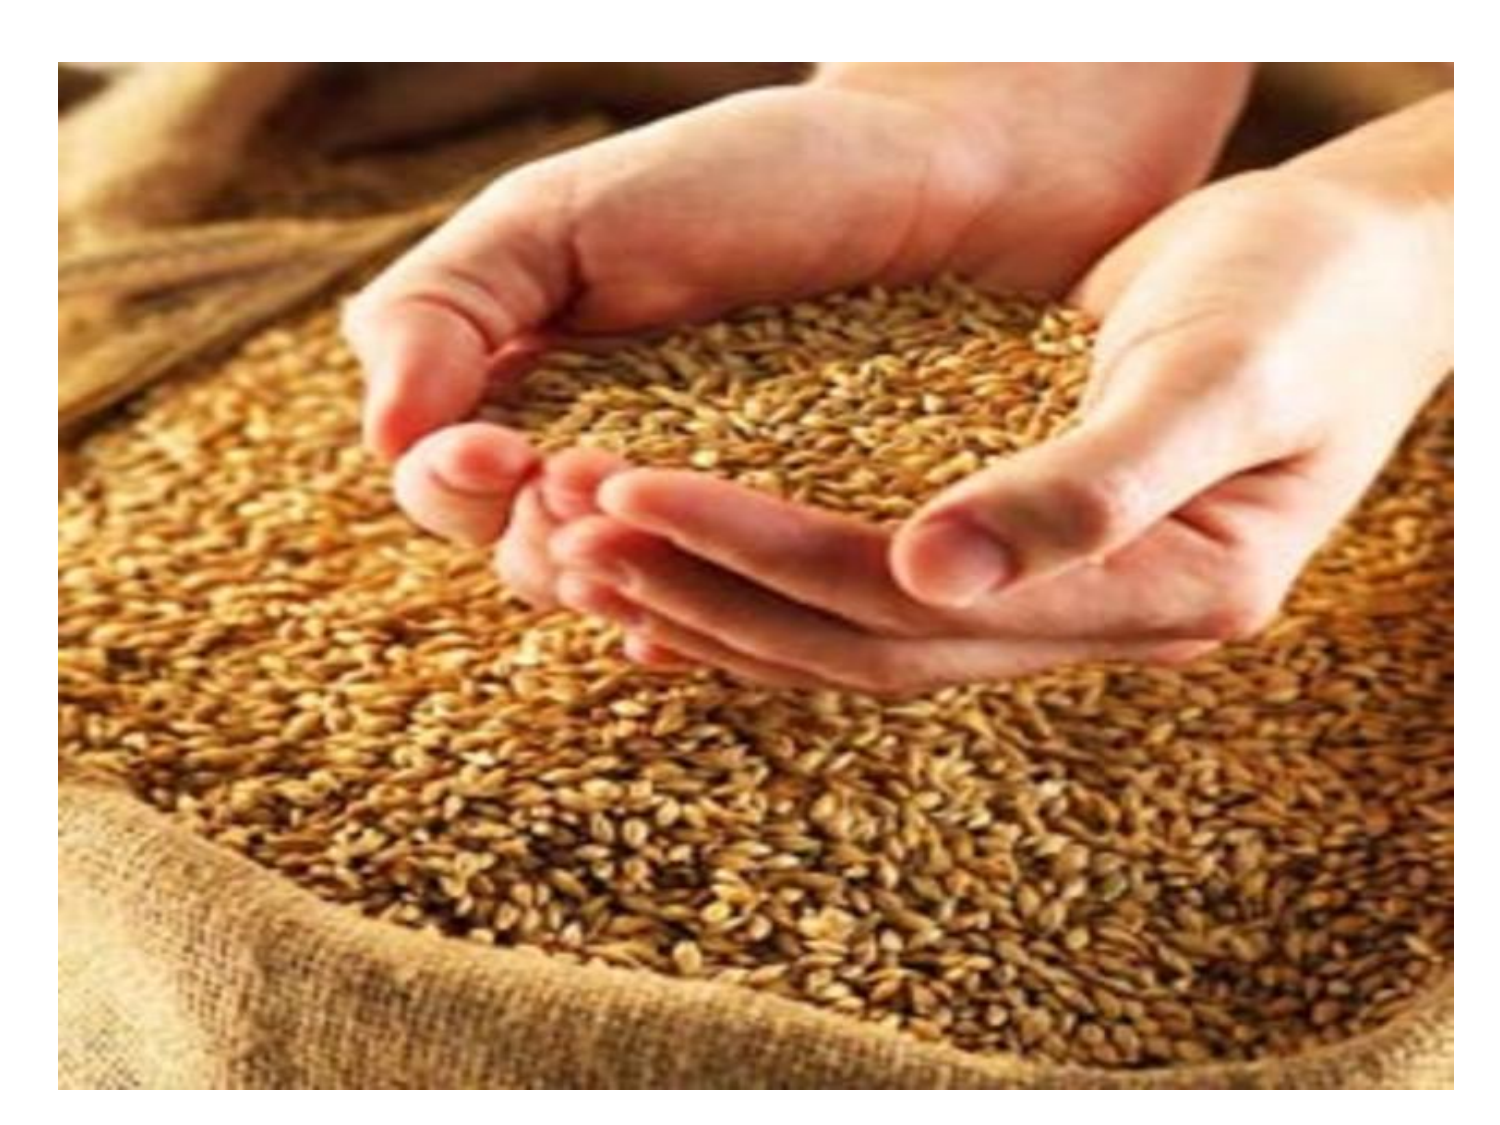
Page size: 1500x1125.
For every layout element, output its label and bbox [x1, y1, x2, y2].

picture [58, 62, 1454, 1090]
